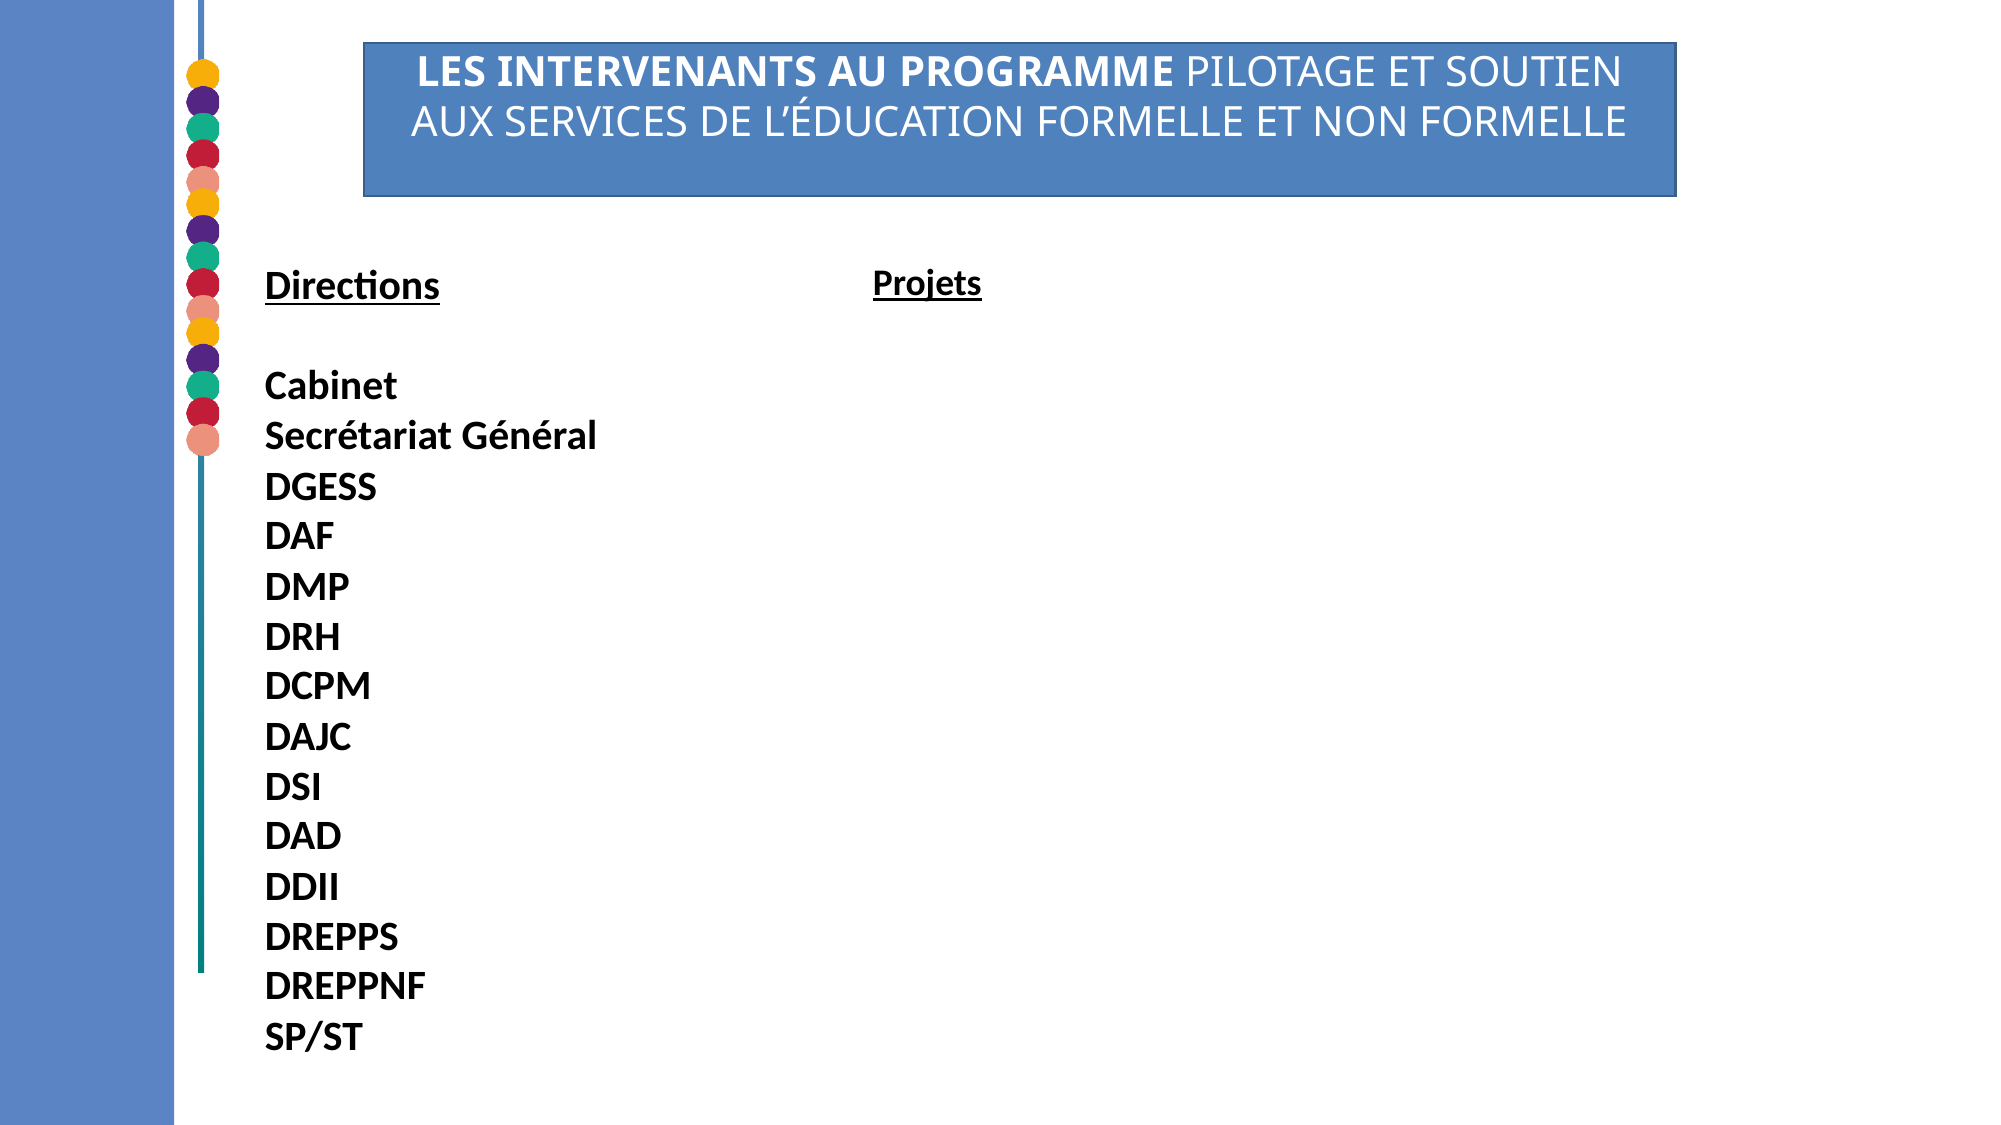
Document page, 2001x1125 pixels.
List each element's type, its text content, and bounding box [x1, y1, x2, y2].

text_box Les intervenants au programme Pilotage et soutien aux services de l’éducation formelle et non formelle [363, 42, 1677, 197]
text_box Directions Cabinet Secrétariat Général DGESS DAF DMP DRH DCPM DAJC DSI DAD DDII DREPPS DREPPNF SP/ST [250, 250, 730, 1116]
picture [186, 59, 220, 456]
text_box Projets [858, 250, 1390, 401]
